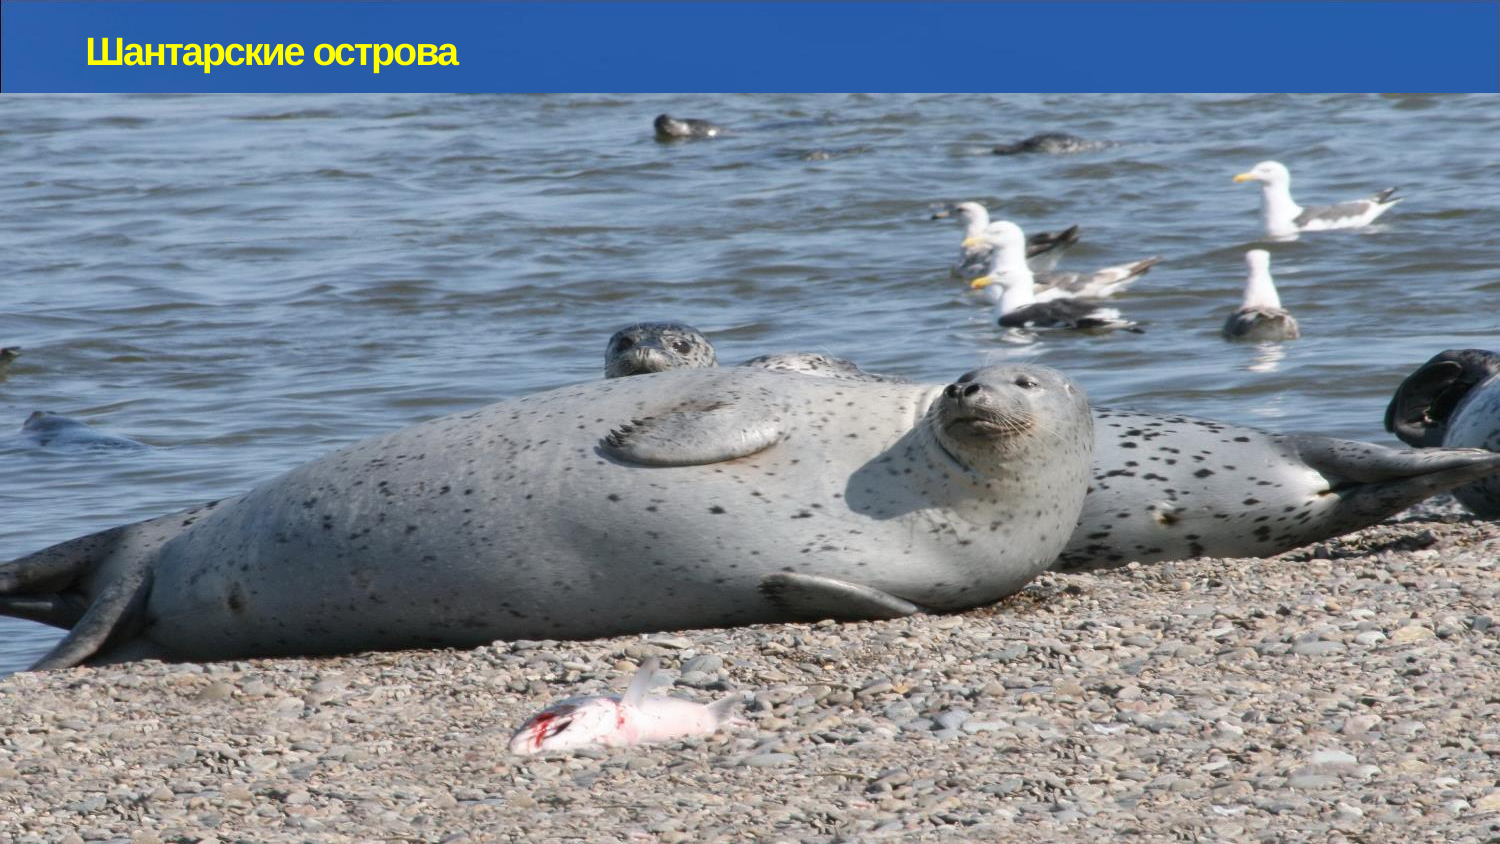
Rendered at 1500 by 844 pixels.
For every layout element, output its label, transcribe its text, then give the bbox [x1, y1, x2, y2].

picture [0, 0, 1500, 92]
title Шантарские острова [70, 17, 1421, 81]
picture [0, 94, 1500, 844]
